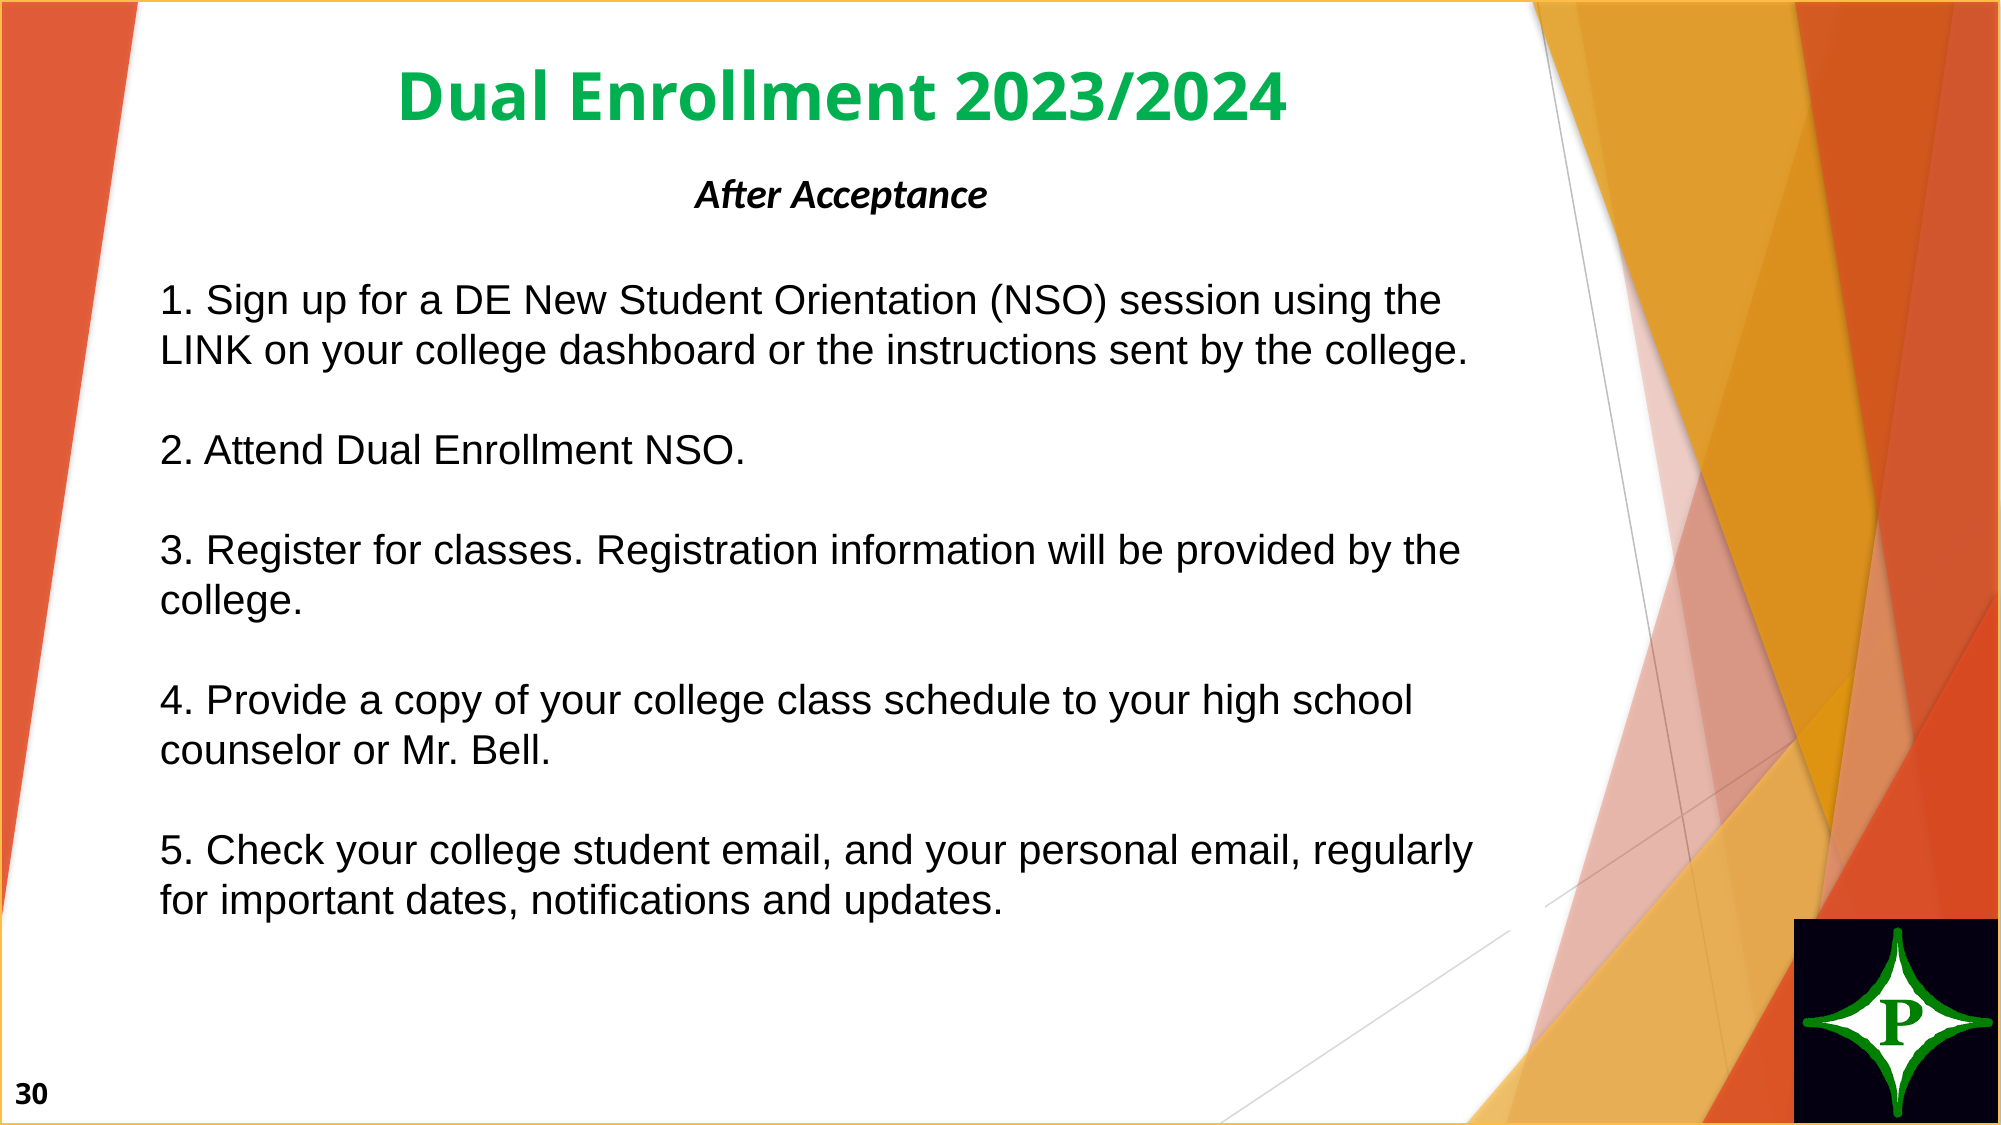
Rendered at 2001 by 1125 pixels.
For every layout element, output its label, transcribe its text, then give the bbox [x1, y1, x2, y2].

slide_number 30 [0, 1065, 113, 1125]
text_box Dual Enrollment 2023/2024 [381, 46, 1308, 142]
text_box 1. Sign up for a DE New Student Orientation (NSO) session using the LINK on your college dashboard or the instructions sent by the college. 2. Attend Dual Enrollment NSO. 3. Register for classes. Registration information will be provided by the college. 4. Provide a copy of your college class schedule to your high school counselor or Mr. Bell. 5. Check your college student email, and your personal email, regularly for important dates, notifications and updates. [144, 265, 1545, 931]
picture [1794, 919, 2000, 1125]
text_box After Acceptance [123, 159, 1566, 224]
text_box [0, 0, 2000, 1125]
